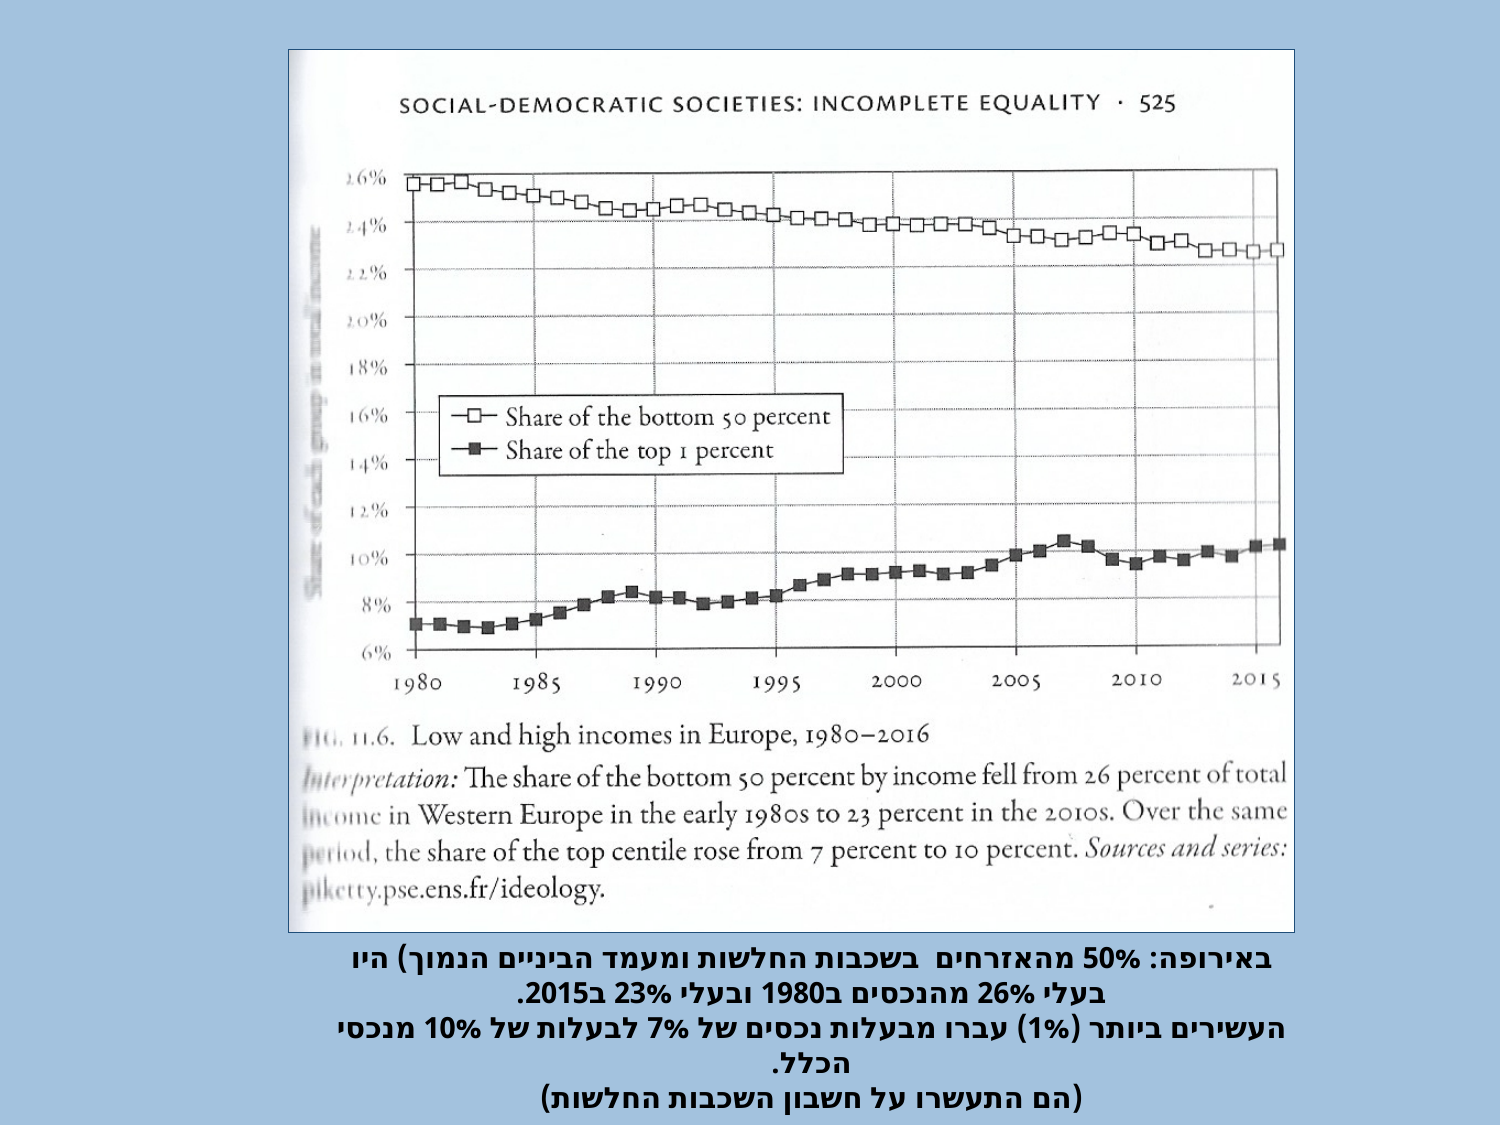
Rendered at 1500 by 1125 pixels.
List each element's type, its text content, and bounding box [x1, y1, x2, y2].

picture [288, 49, 1295, 933]
text_box באירופה: 50% מהאזרחים בשכבות החלשות ומעמד הביניים הנמוך) היו בעלי 26% מהנכסים ב1980 ובעלי 23% ב2015. העשירים ביותר (1%) עברו מבעלות נכסים של 7% לבעלות של 10% מנכסי הכלל. (הם התעשרו על חשבון השכבות החלשות) [307, 932, 1316, 1122]
